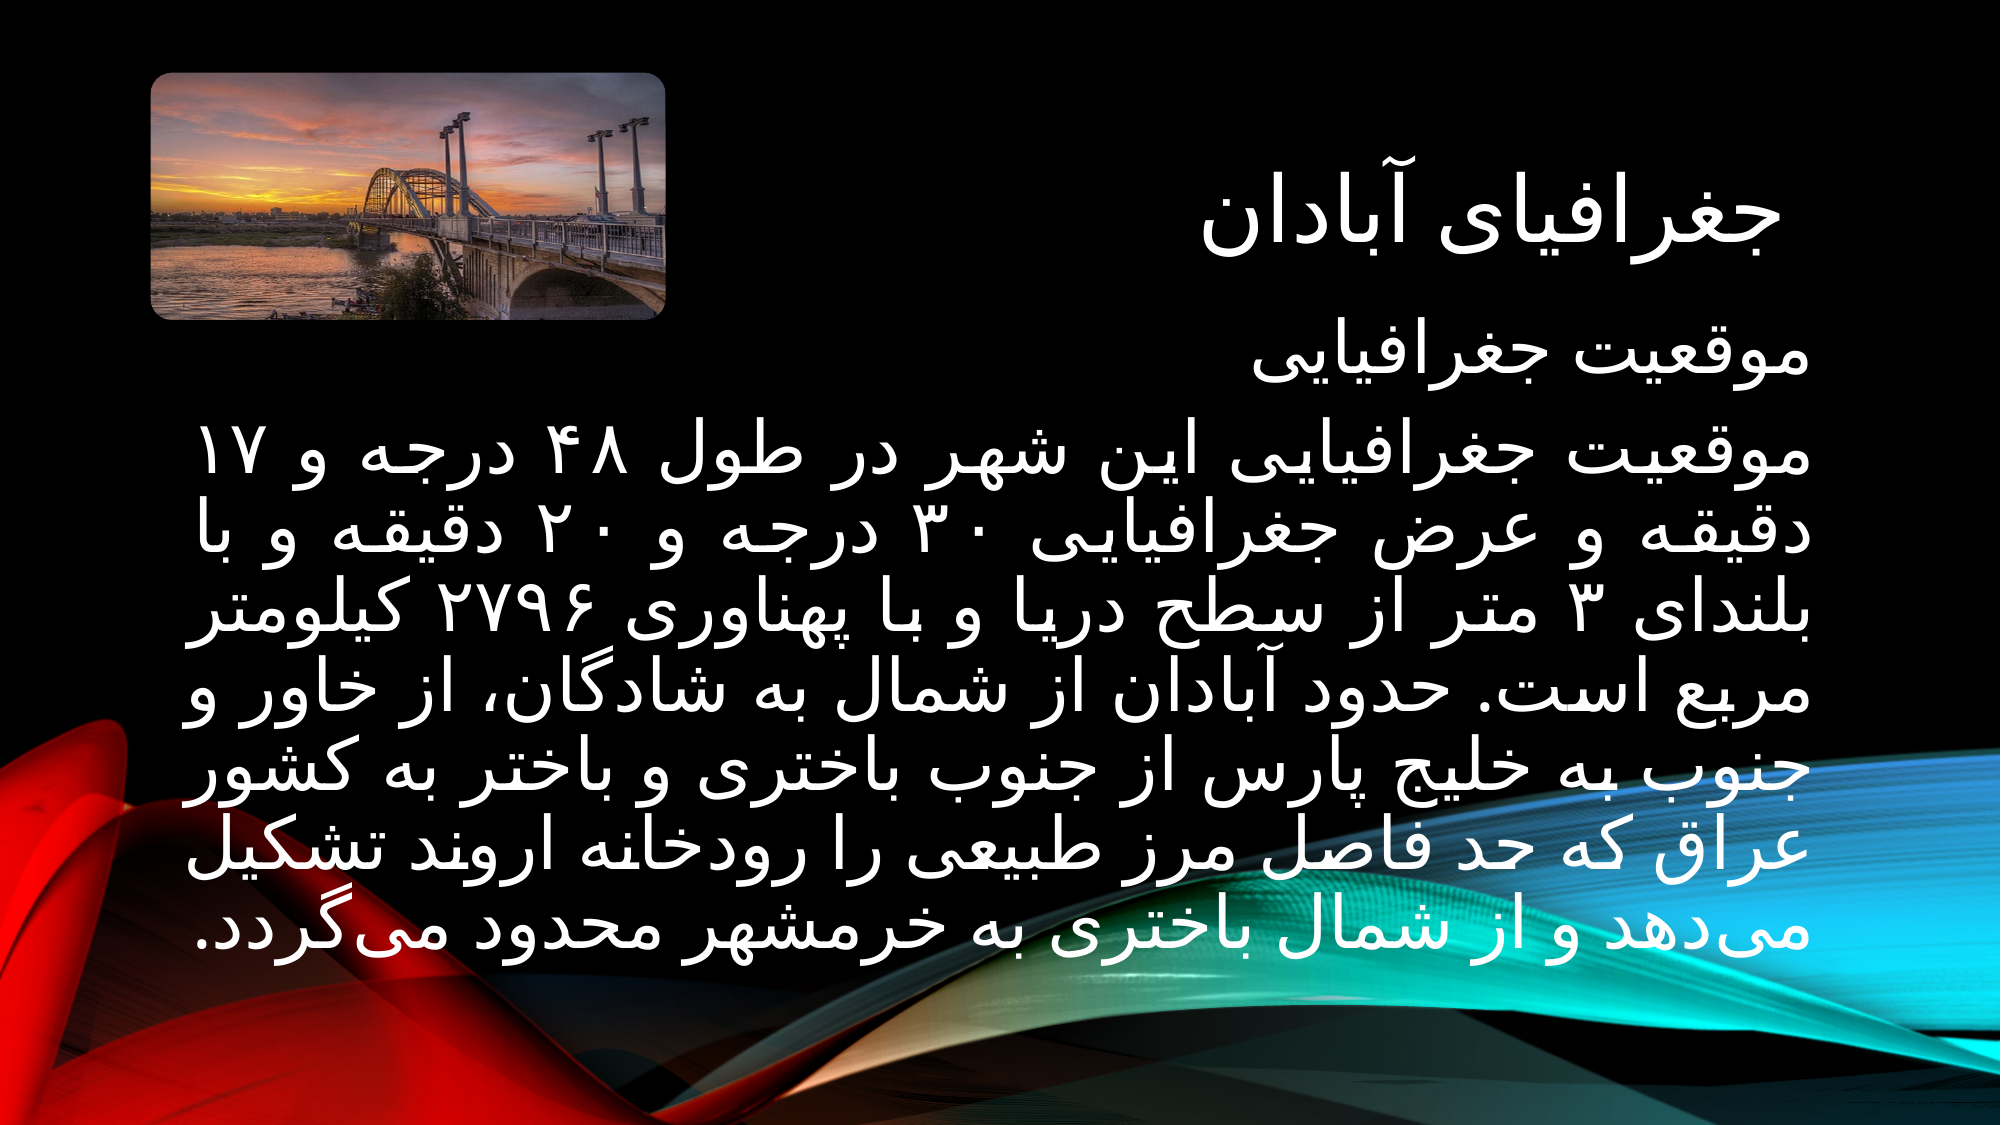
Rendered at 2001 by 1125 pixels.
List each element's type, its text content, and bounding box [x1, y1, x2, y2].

picture [0, 717, 2000, 1125]
title جغرافیای آبادان [1158, 129, 1830, 295]
list موقعیت جغرافیایی موقعیت جغرافیایی این شهر در طول ۴۸ درجه و ۱۷ دقیقه و عرض جغرافیایی ۳۰ درجه و ۲۰ دقیقه و با بلندای ۳ متر از سطح دریا و با پهناوری ۲۷۹۶ کیلومتر مربع است. حدود آبادان از شمال به شادگان، از خاور و جنوب به خلیج پارس از جنوب باختری و باختر به کشور عراق که حد فاصل مرز طبیعی را رودخانه اروند تشکیل می‌دهد و از شمال باختری به خرمشهر محدود می‌گردد. [168, 295, 1830, 1044]
picture [150, 72, 666, 321]
